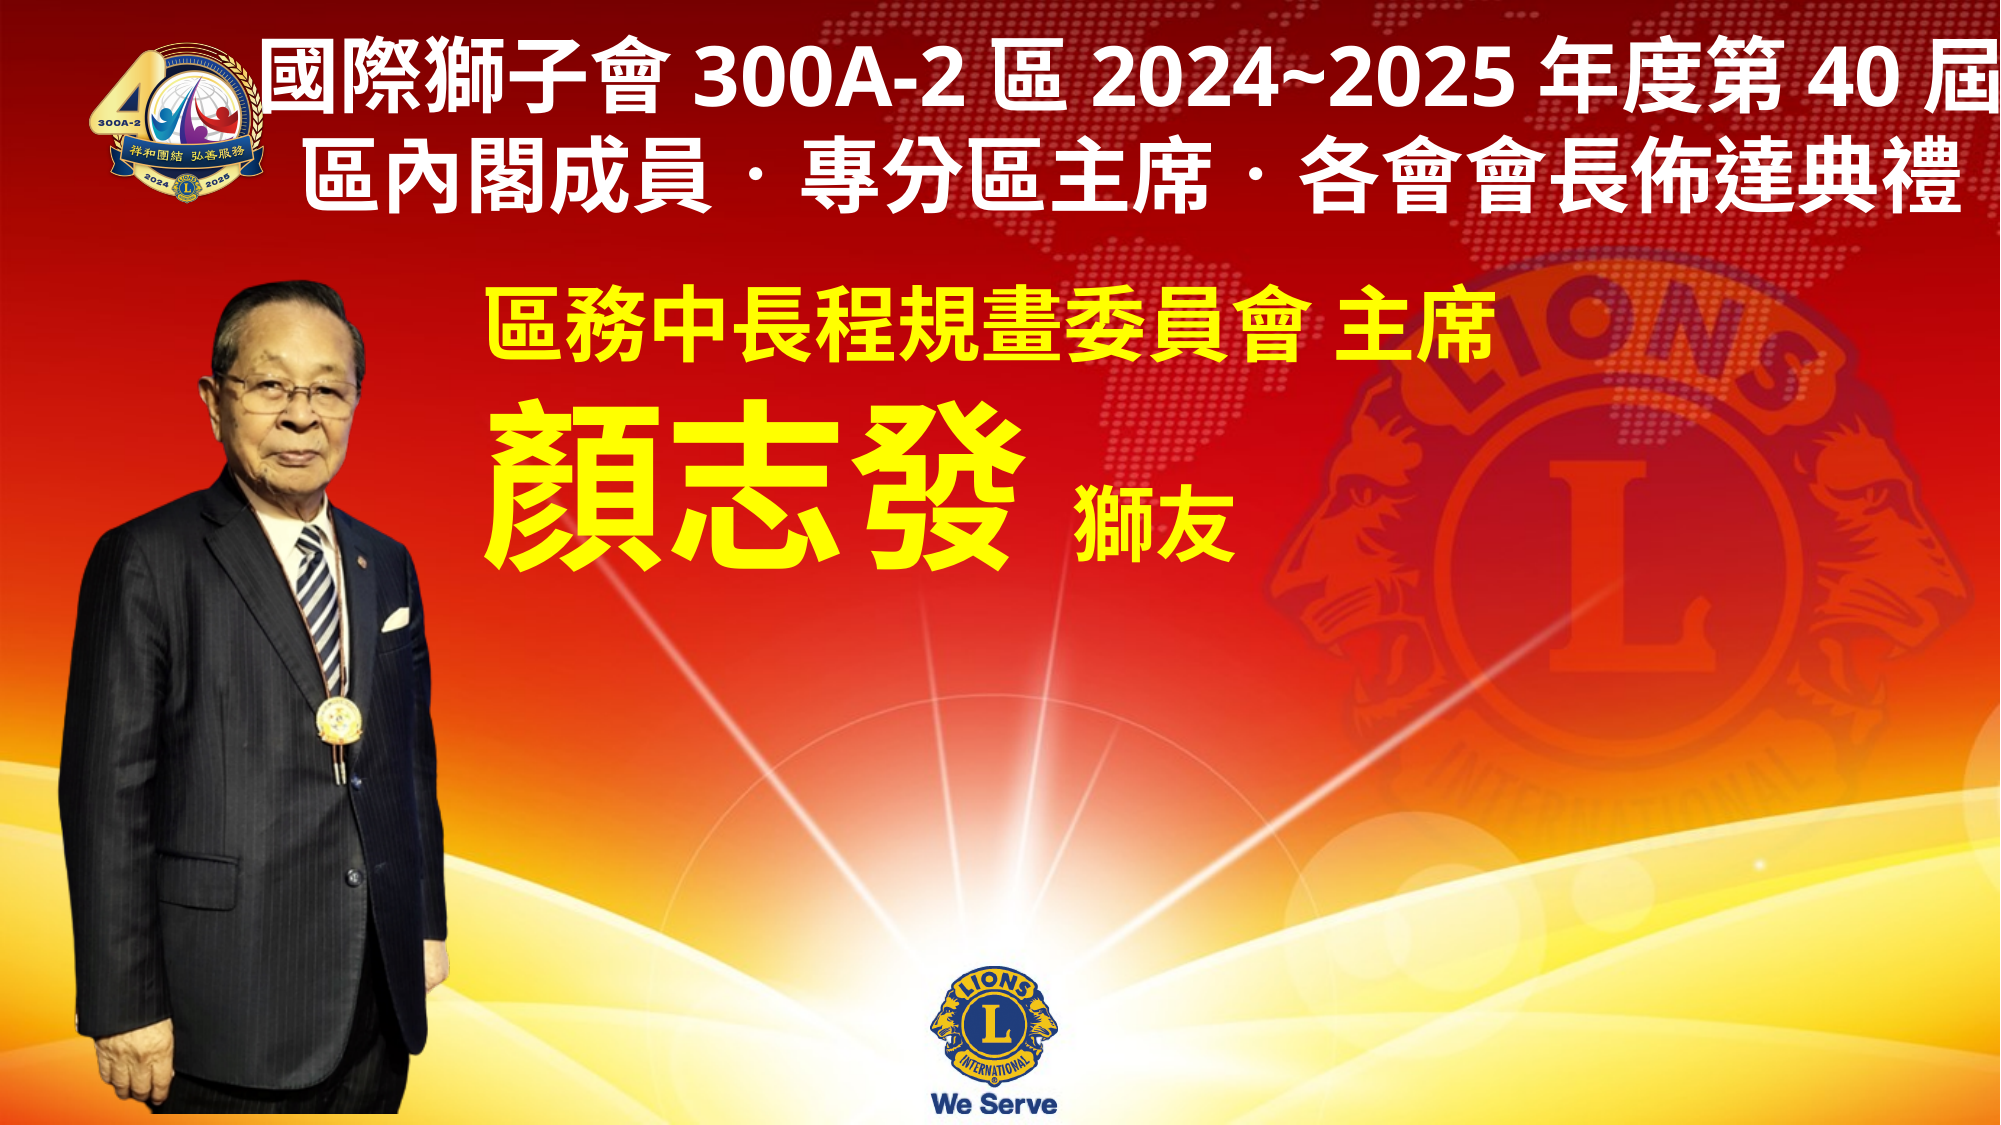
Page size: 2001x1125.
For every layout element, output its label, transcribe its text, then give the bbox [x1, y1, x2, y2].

picture [0, 0, 2000, 1125]
text_box 區務中長程規畫委員會 主席 顏志發 獅友 [554, 264, 1522, 600]
